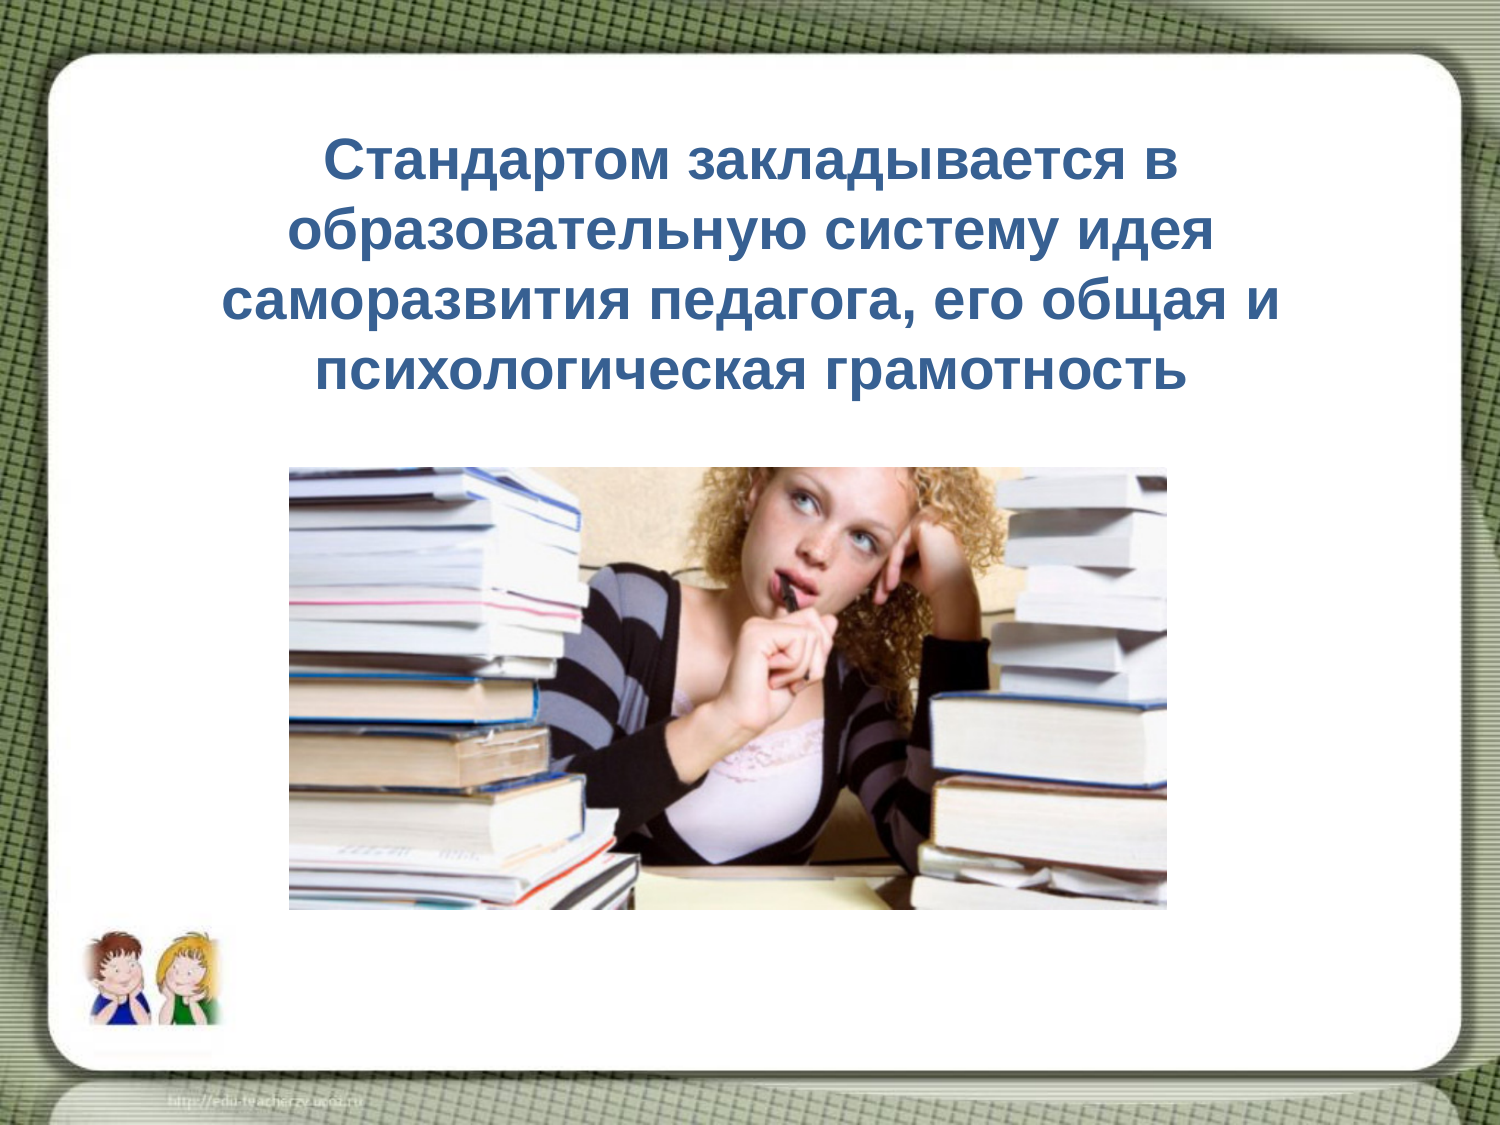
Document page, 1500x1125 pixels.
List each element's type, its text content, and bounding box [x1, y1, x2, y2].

list Стандартом закладывается в образовательную систему идея саморазвития педагога, его общая и психологическая грамотность [76, 113, 1427, 929]
picture [0, 0, 1500, 1125]
